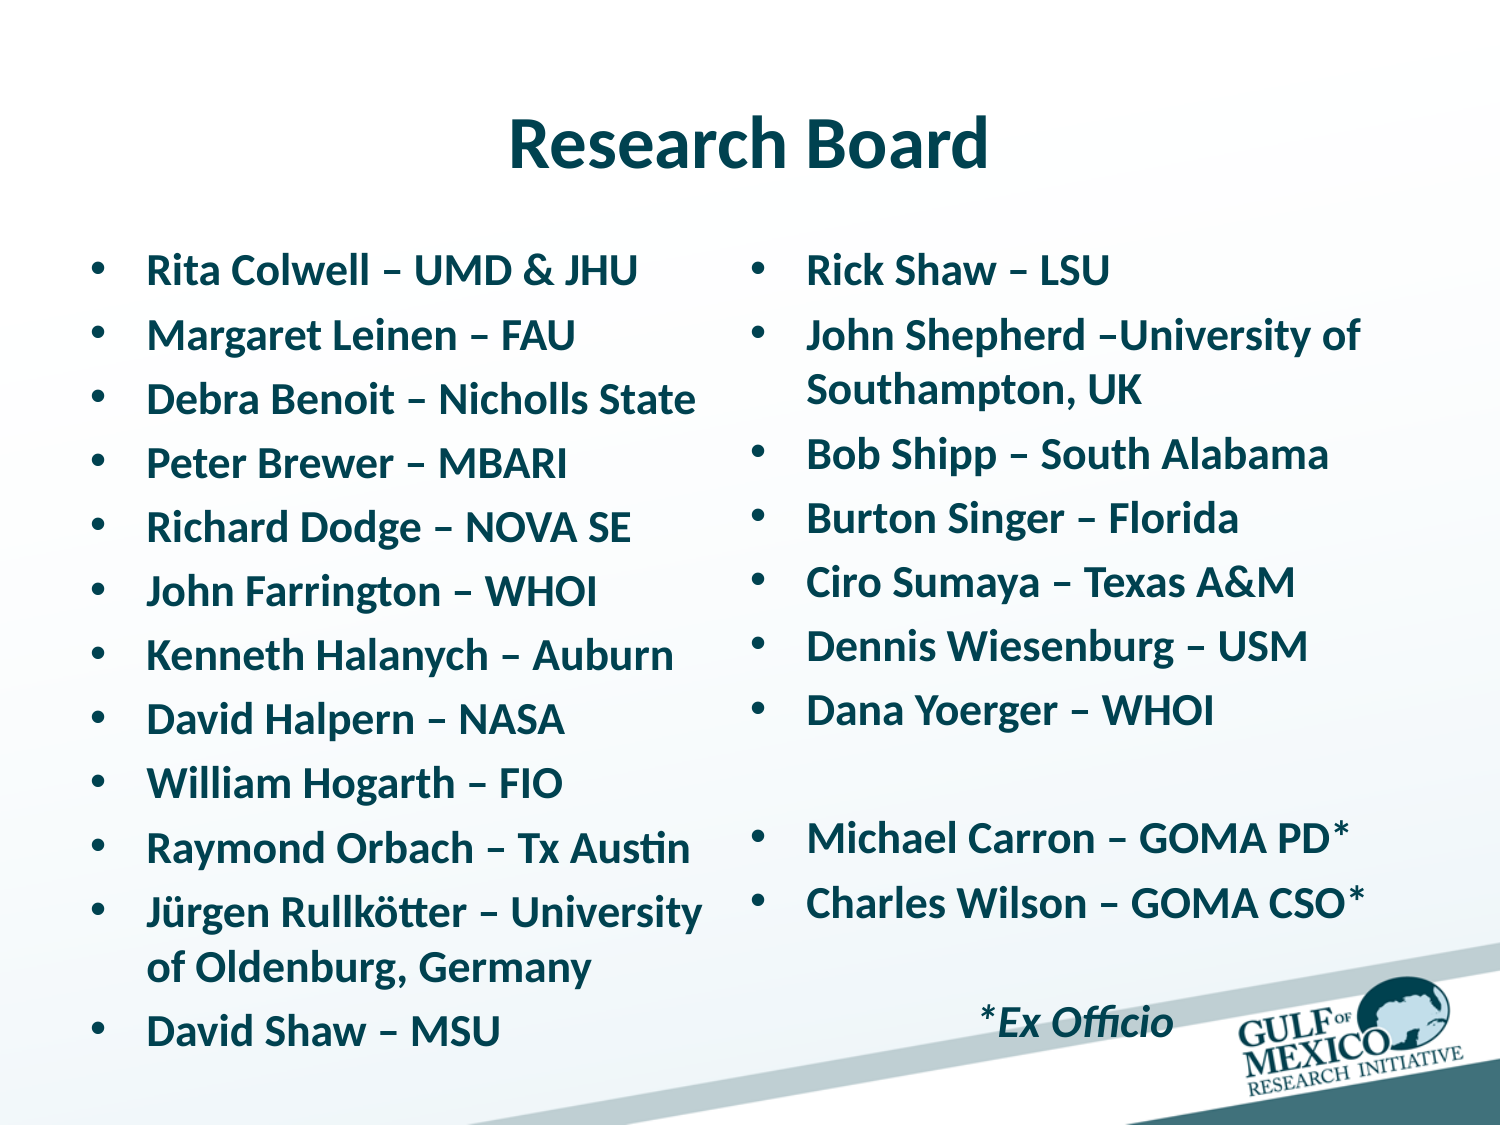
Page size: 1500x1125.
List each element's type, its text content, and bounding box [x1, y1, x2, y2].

title Research Board [75, 45, 1425, 232]
list Rita Colwell – UMD & JHU Margaret Leinen – FAU Debra Benoit – Nicholls State Peter Brewer – MBARI Richard Dodge – NOVA SE John Farrington – WHOI Kenneth Halanych – Auburn David Halpern – NASA William Hogarth – FIO Raymond Orbach – Tx Austin Jürgen Rullkötter – University of Oldenburg, Germany David Shaw – MSU Rick Shaw – LSU John Shepherd –University of Southampton, UK Bob Shipp – South Alabama Burton Singer – Florida Ciro Sumaya – Texas A&M Dennis Wiesenburg – USM Dana Yoerger – WHOI Michael Carron – GOMA PD* Charles Wilson – GOMA CSO* *Ex Officio [75, 232, 1425, 1102]
picture [0, 0, 1500, 1125]
